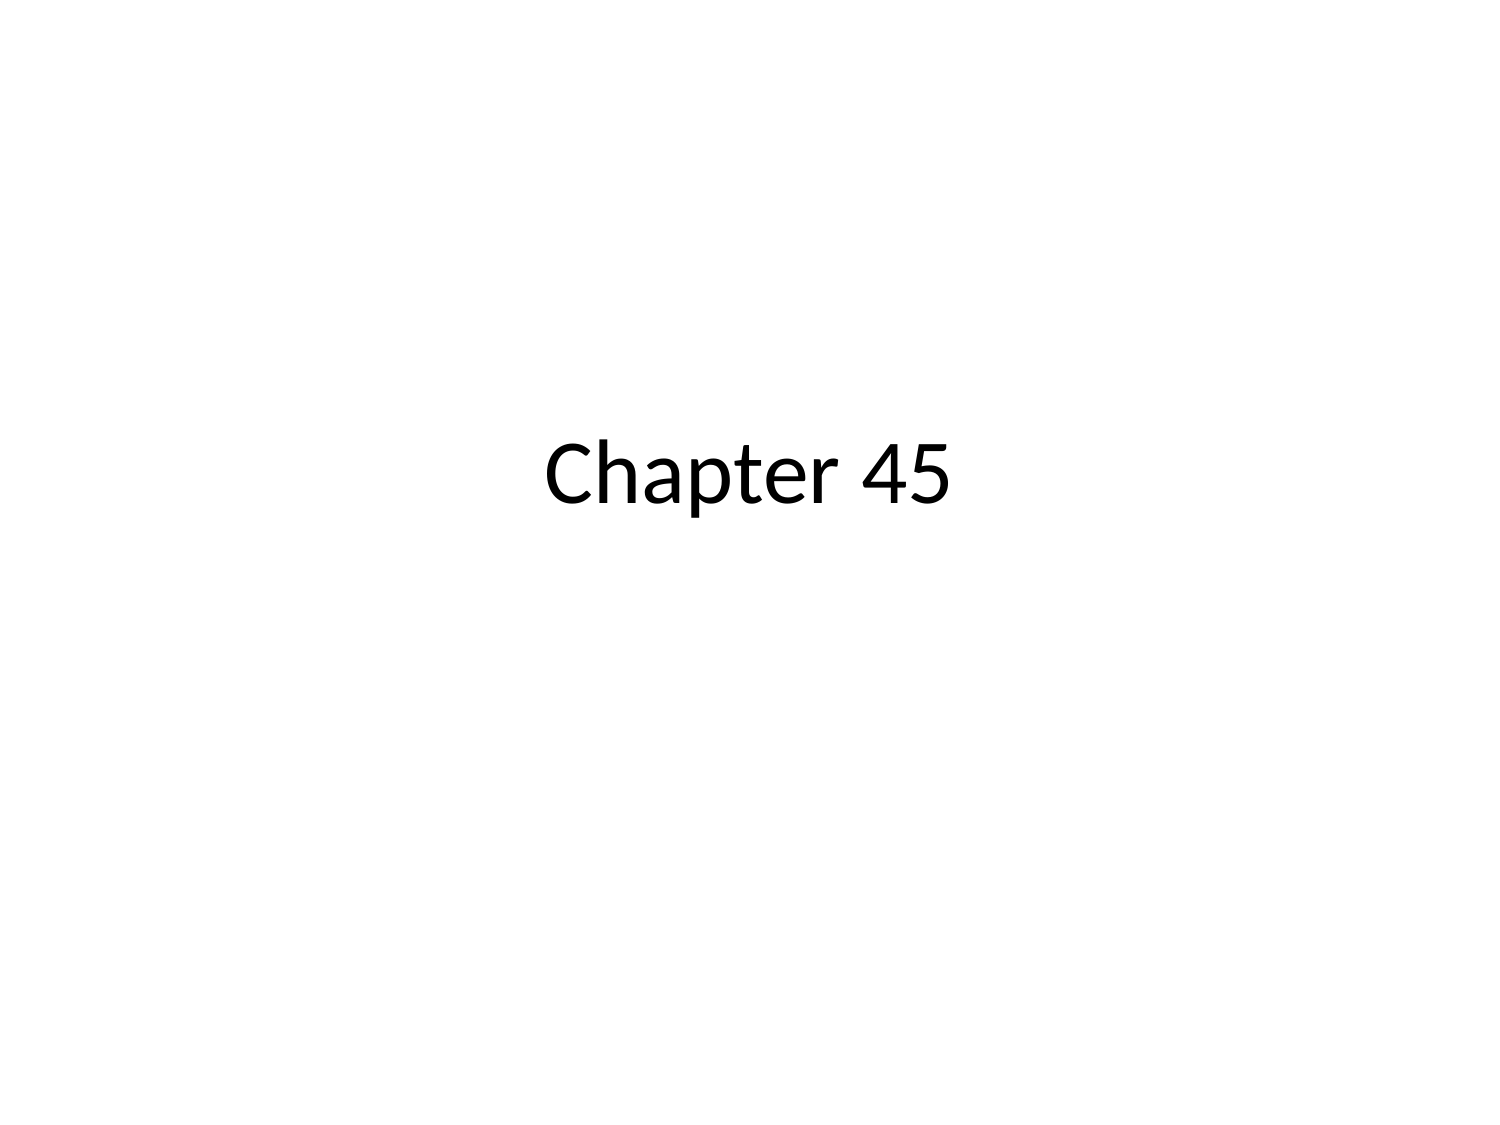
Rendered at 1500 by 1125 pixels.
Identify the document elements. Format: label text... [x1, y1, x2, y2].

title Chapter 45 [112, 346, 1388, 588]
